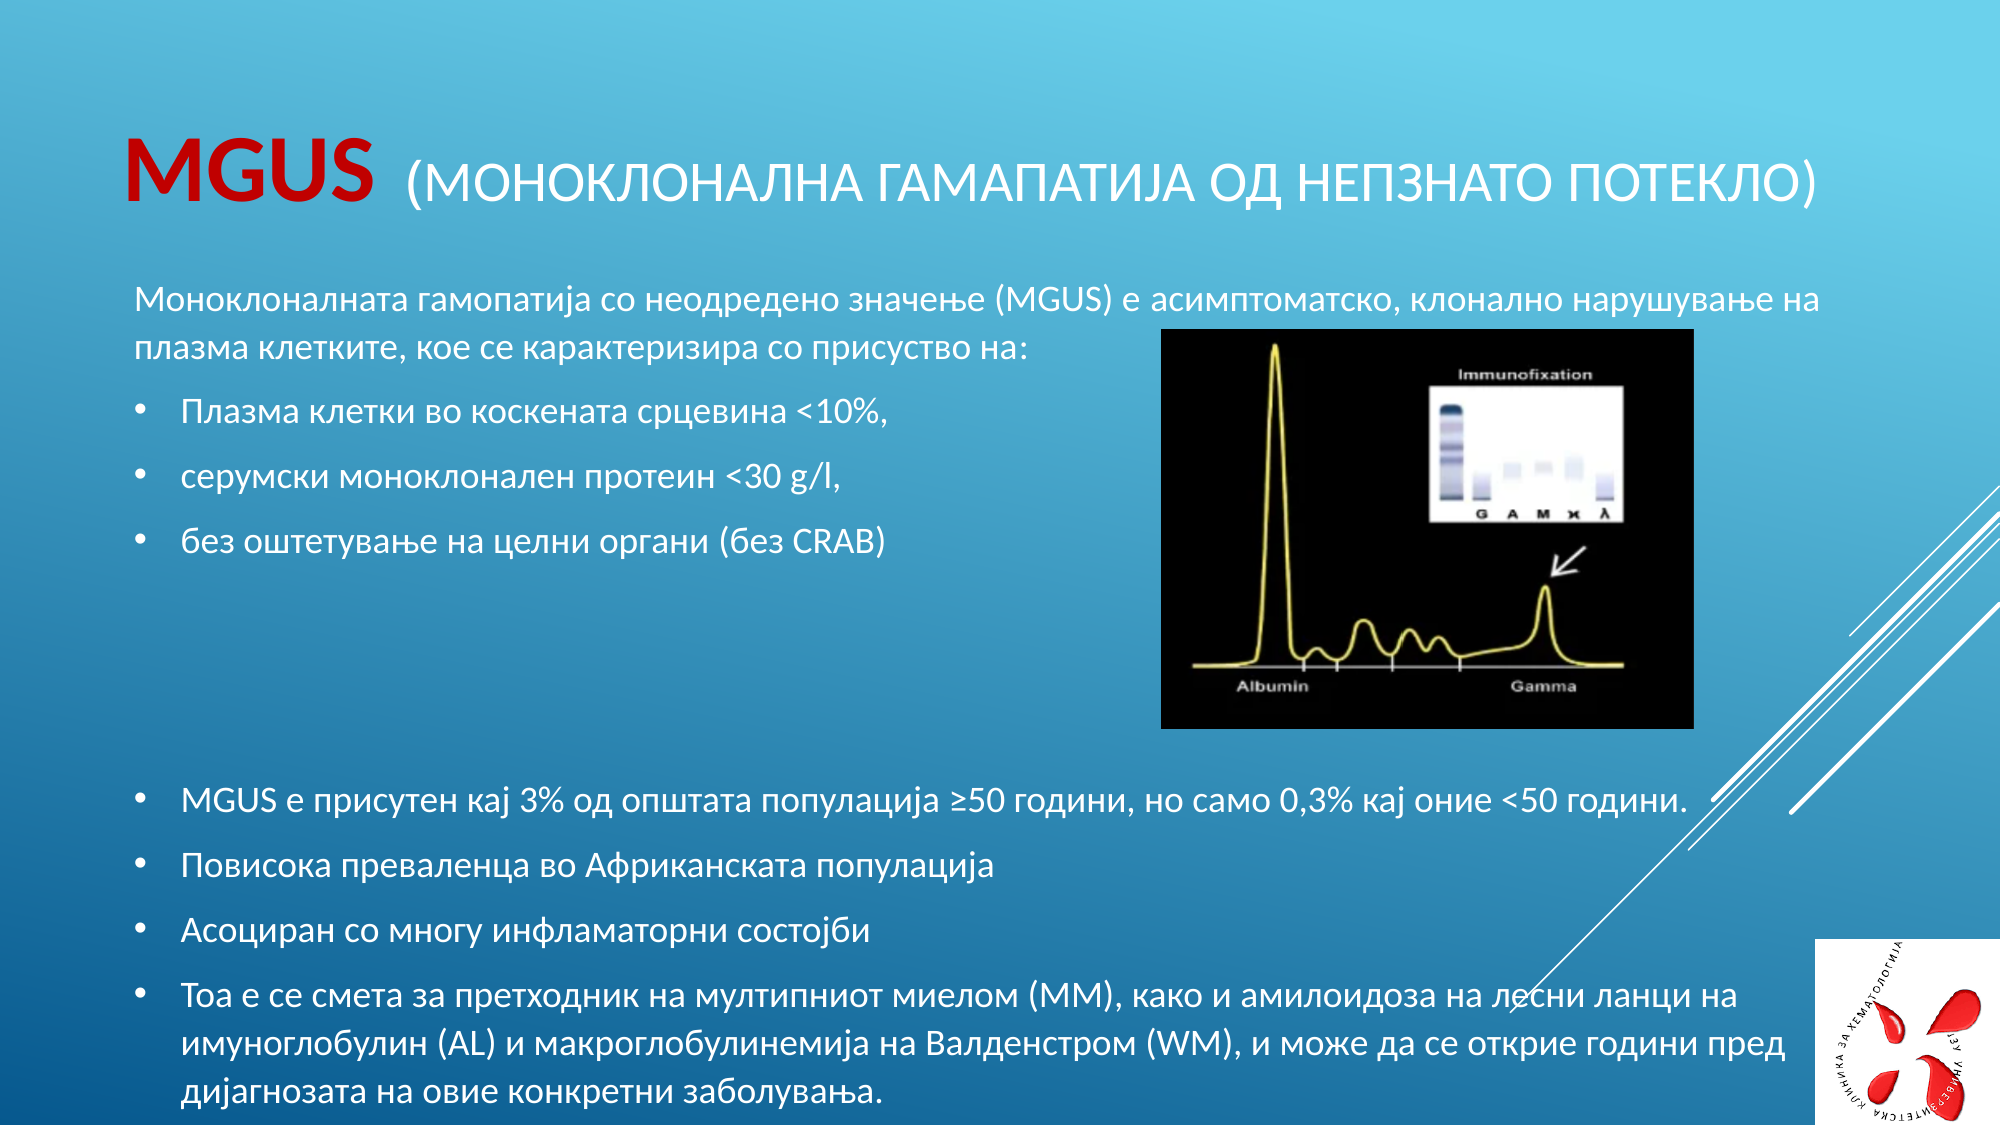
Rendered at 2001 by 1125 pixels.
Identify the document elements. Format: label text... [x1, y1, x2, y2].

title MGUS (Моноклонална гамапатија од непзнато потекло) [107, 91, 1844, 303]
text_box Моноклоналната гамопатија со неодредено значење (MGUS) е асимптоматско, клонално нарушување на плазма клетките, кое се карактеризира со присуство на: Плазма клетки во коскената срцевина <10%, серумски моноклонален протеин <30 g/l, без оштетување на целни органи (без CRAB) MGUS е присутен кај 3% од општата популација ≥50 години, но само 0,3% кај оние <50 години. Повисока преваленца во Африканската популација Асоциран со многу инфламаторни состојби Тоа е се смета за претходник на мултипниот миелом (ММ), како и амилоидоза на лесни ланци на имуноглобулин (AL) и макроглобулинемија на Валденстром (WM), и може да се открие години пред дијагнозата на овие конкретни заболувања. [119, 263, 1902, 1119]
picture [1161, 329, 1694, 730]
picture [1814, 939, 2000, 1125]
